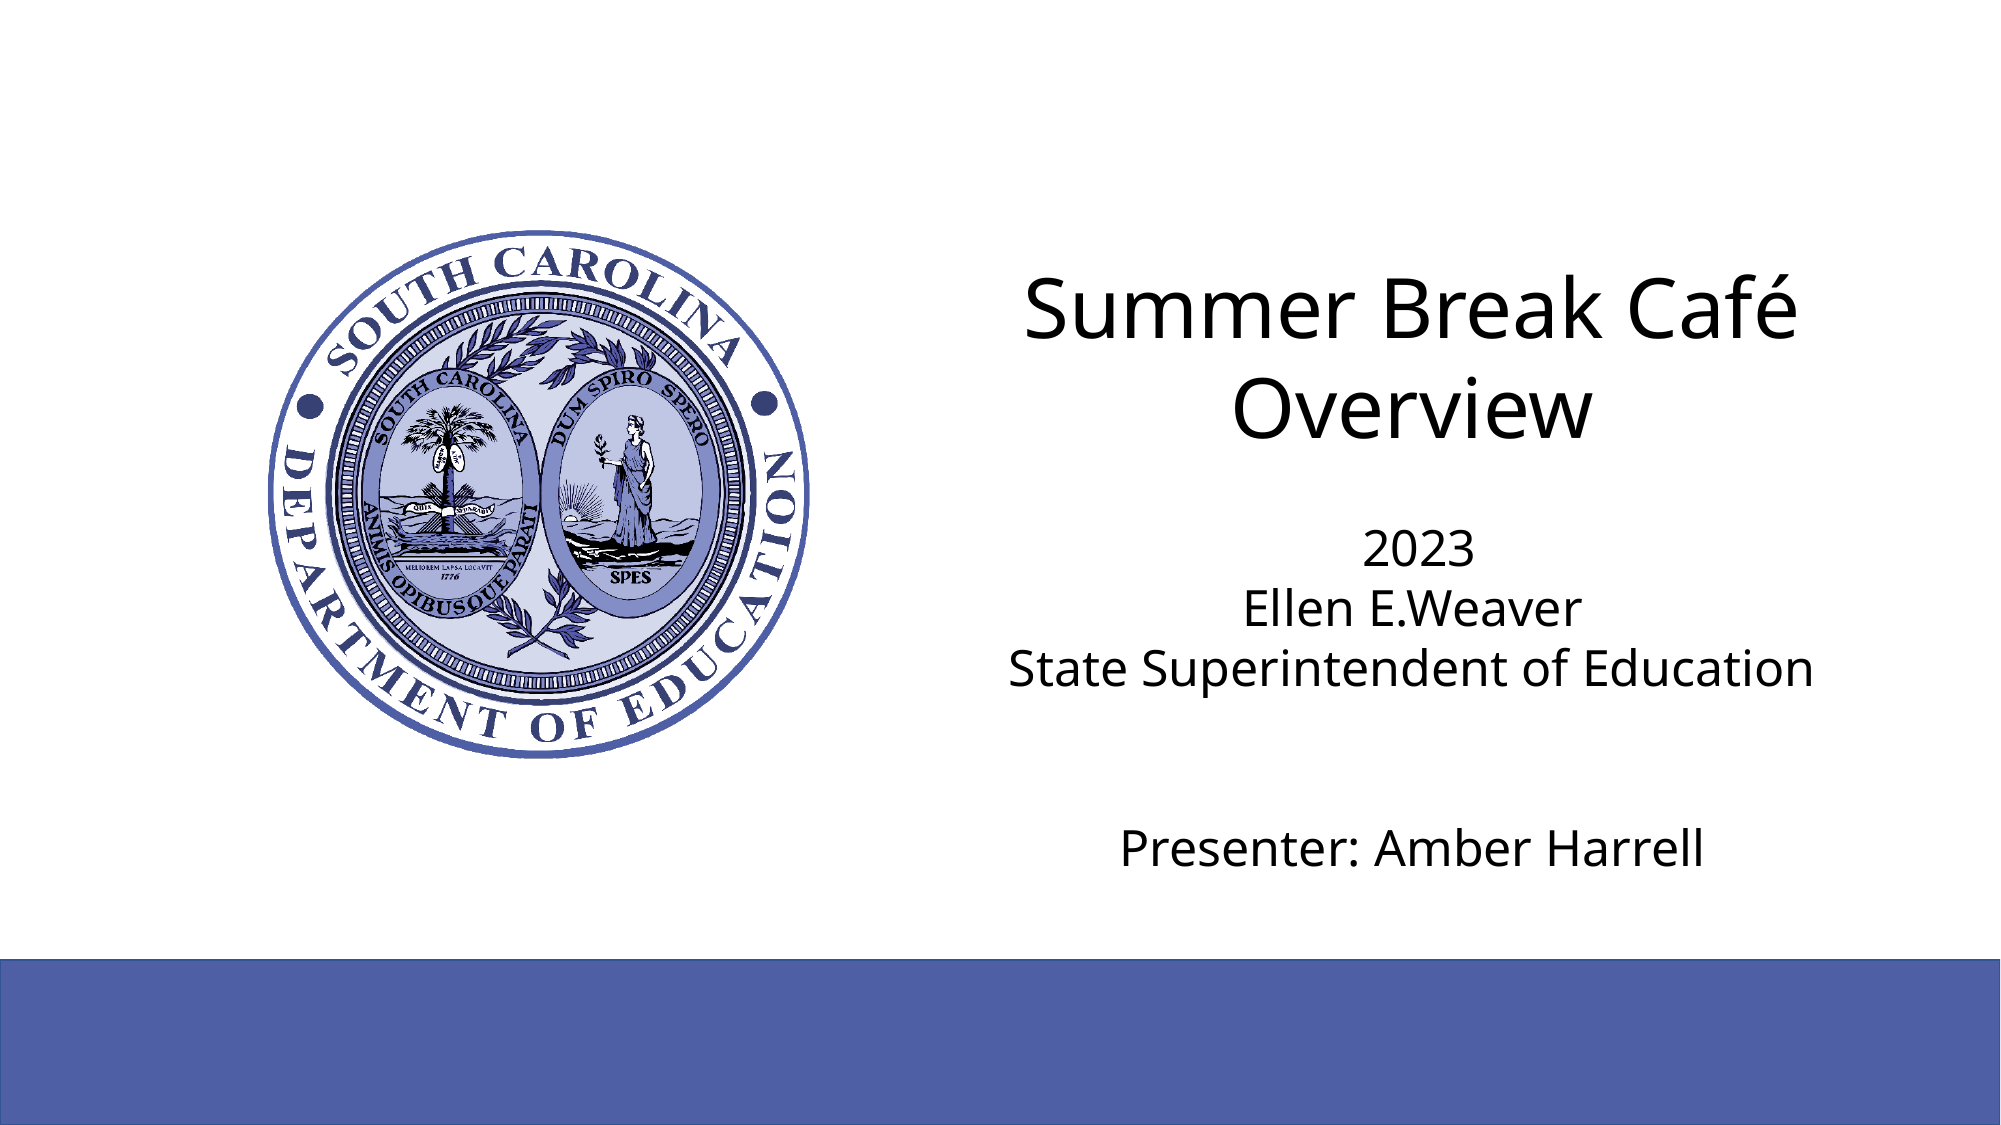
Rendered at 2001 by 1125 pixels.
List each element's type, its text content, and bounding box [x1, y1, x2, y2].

list 2023 Ellen E.Weaver State Superintendent of Education Presenter: Amber Harrell [917, 509, 1908, 914]
title Summer Break Café Overview [917, 228, 1908, 483]
picture [263, 225, 810, 763]
